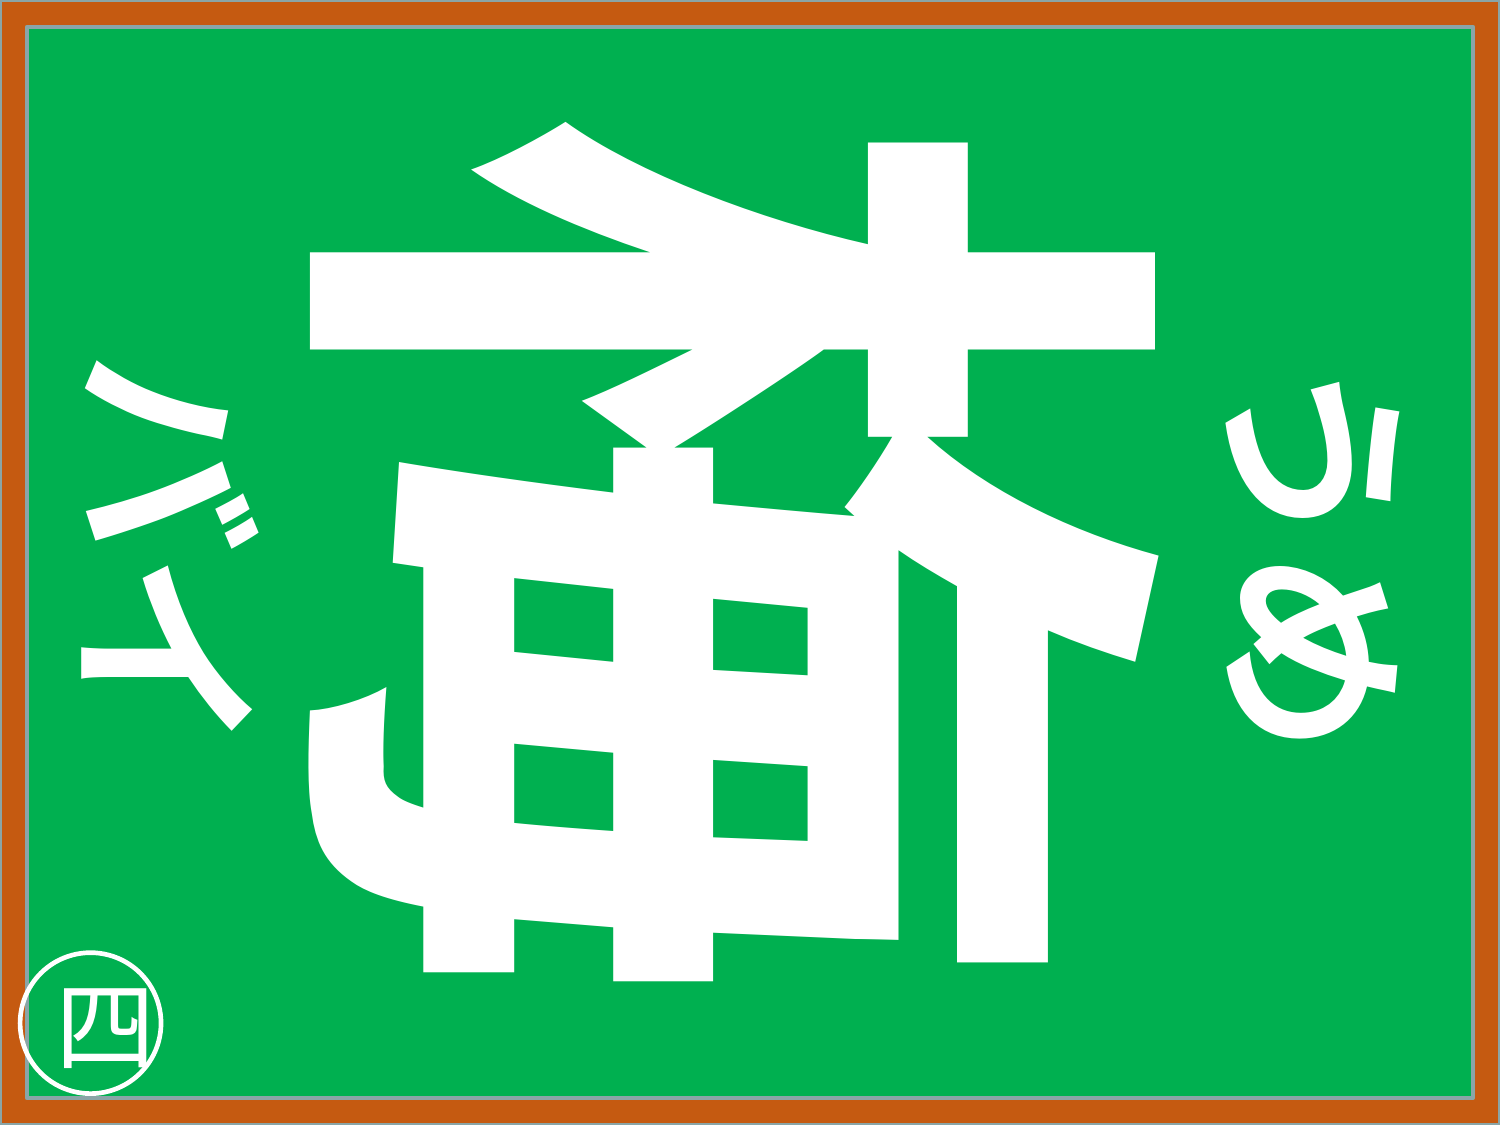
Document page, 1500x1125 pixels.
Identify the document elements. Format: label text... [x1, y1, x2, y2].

text_box うめ [1173, 347, 1447, 759]
text_box バイ [24, 347, 298, 759]
text_box 梅 [271, 82, 1229, 1024]
text_box 四 [17, 950, 164, 1096]
